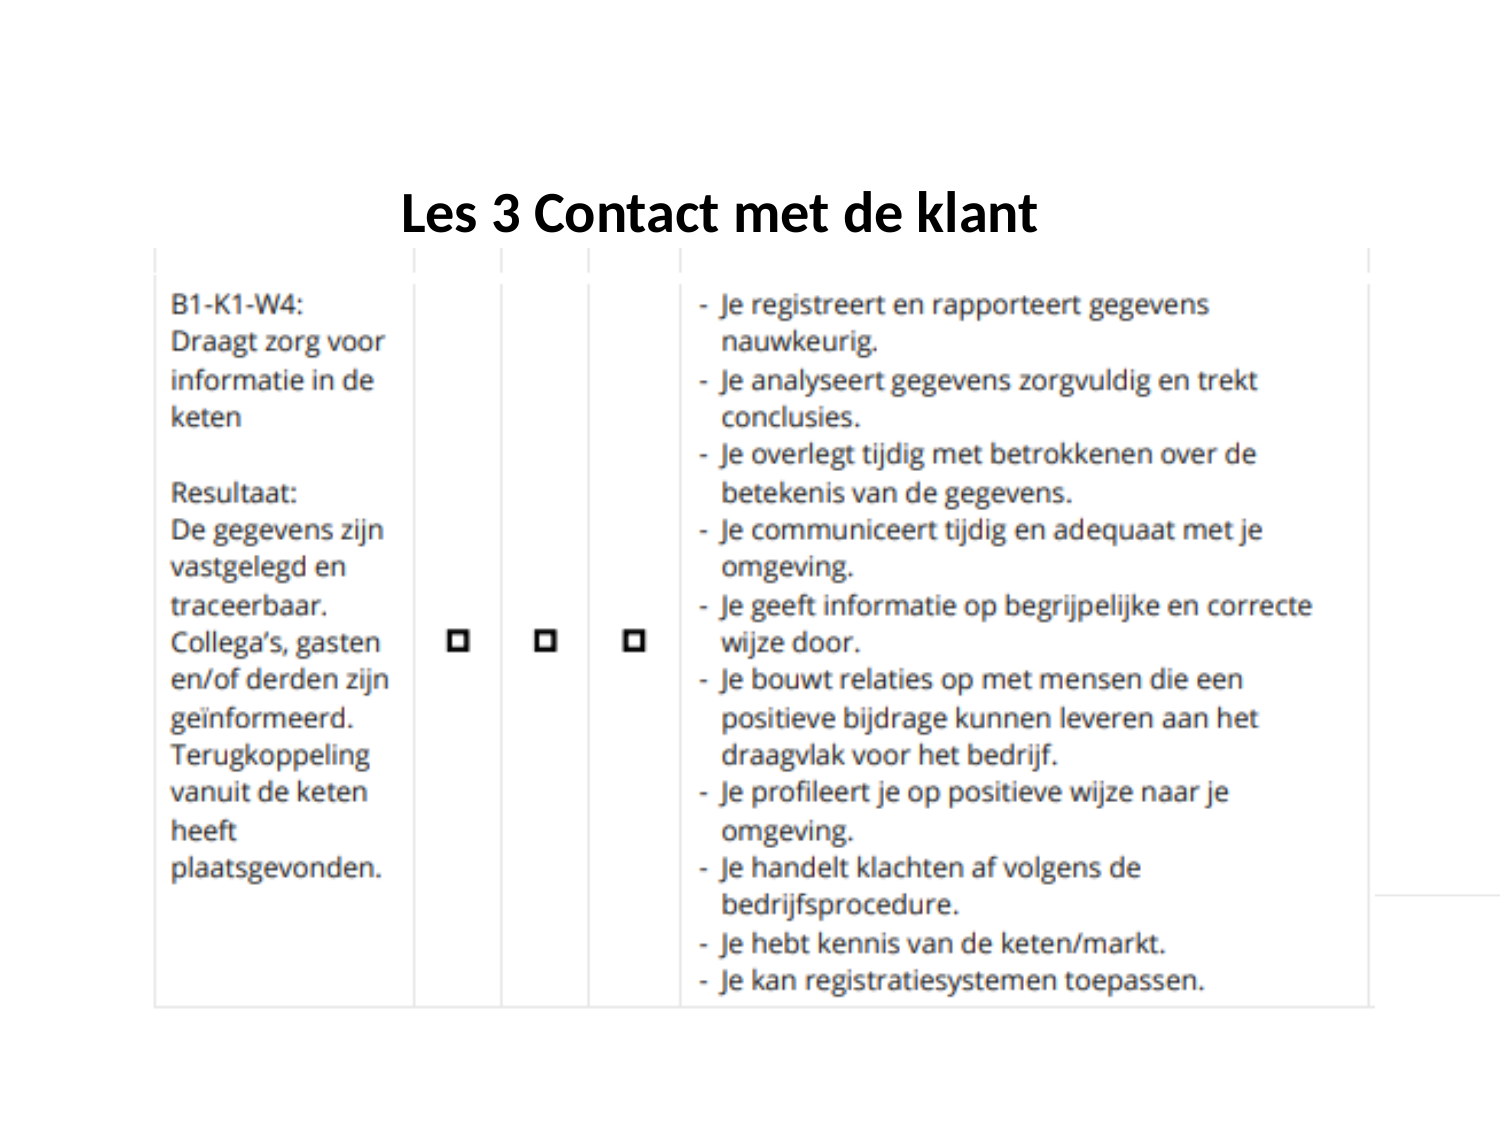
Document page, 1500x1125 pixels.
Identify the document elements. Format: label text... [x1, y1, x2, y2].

picture [119, 248, 1500, 1071]
title Les 3 Contact met de klant Registratiesystemen [184, 174, 1257, 247]
